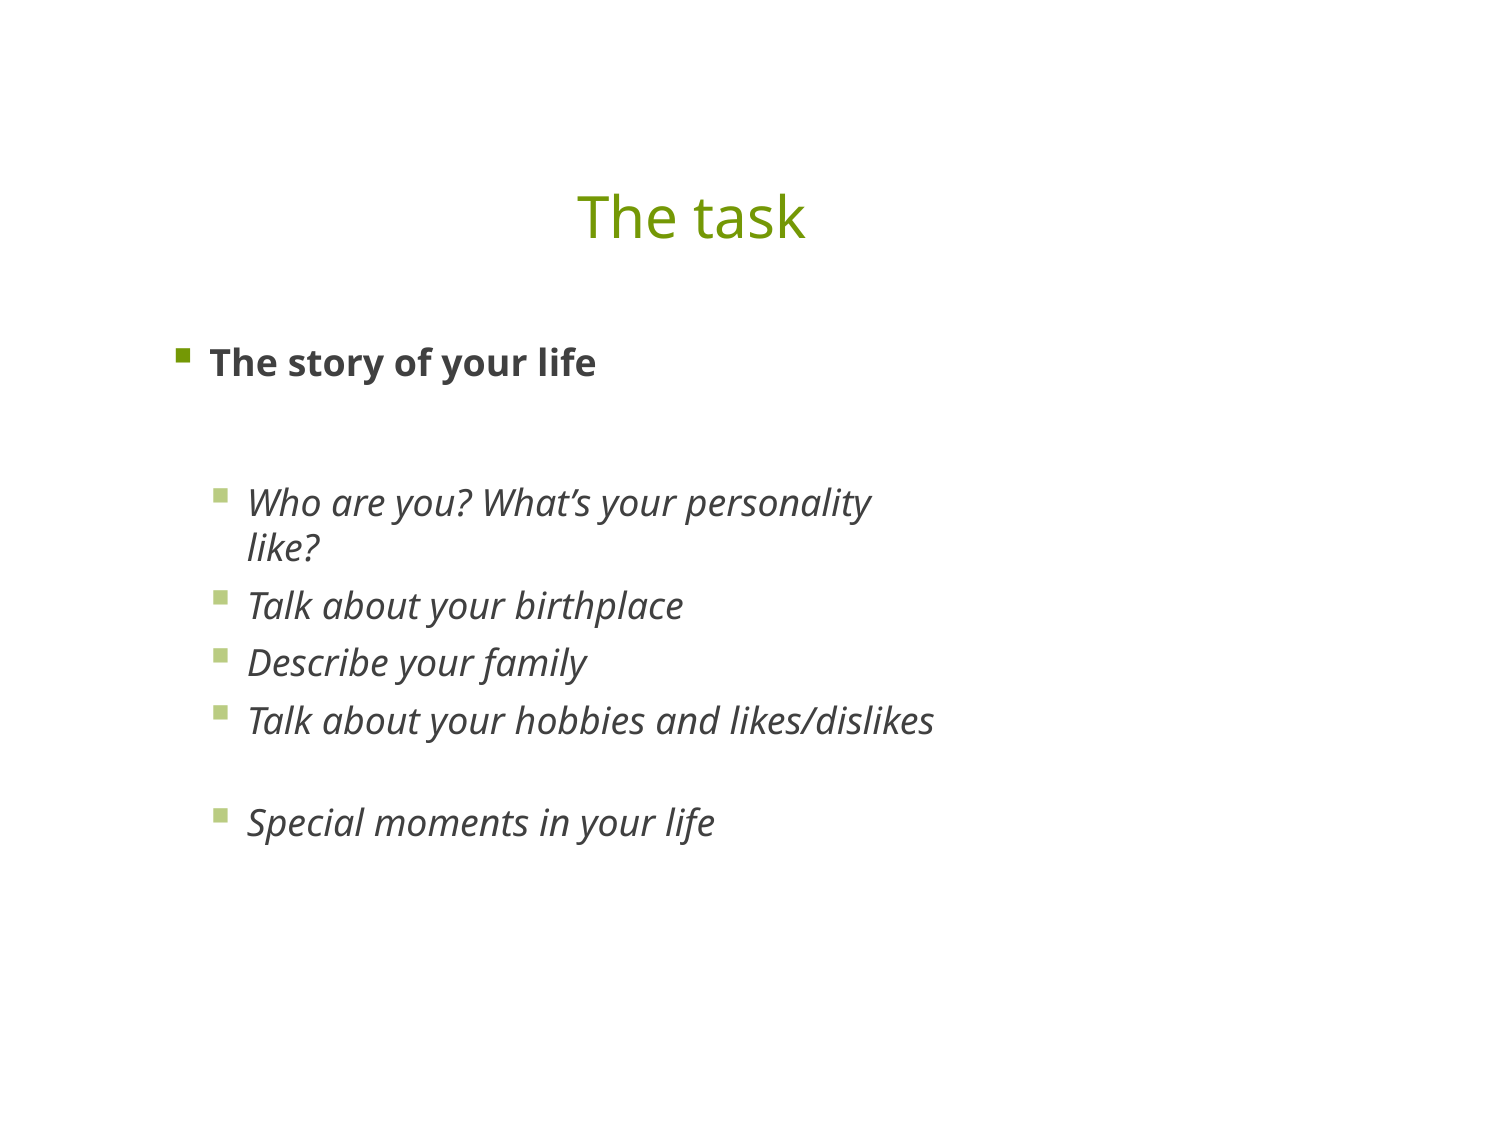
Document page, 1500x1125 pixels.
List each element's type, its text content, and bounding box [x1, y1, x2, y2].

title The task [562, 112, 1375, 258]
list The story of your life Who are you? What’s your personality like? Talk about your birthplace Describe your family Talk about your hobbies and likes/dislikes Special moments in your life [156, 331, 969, 1005]
